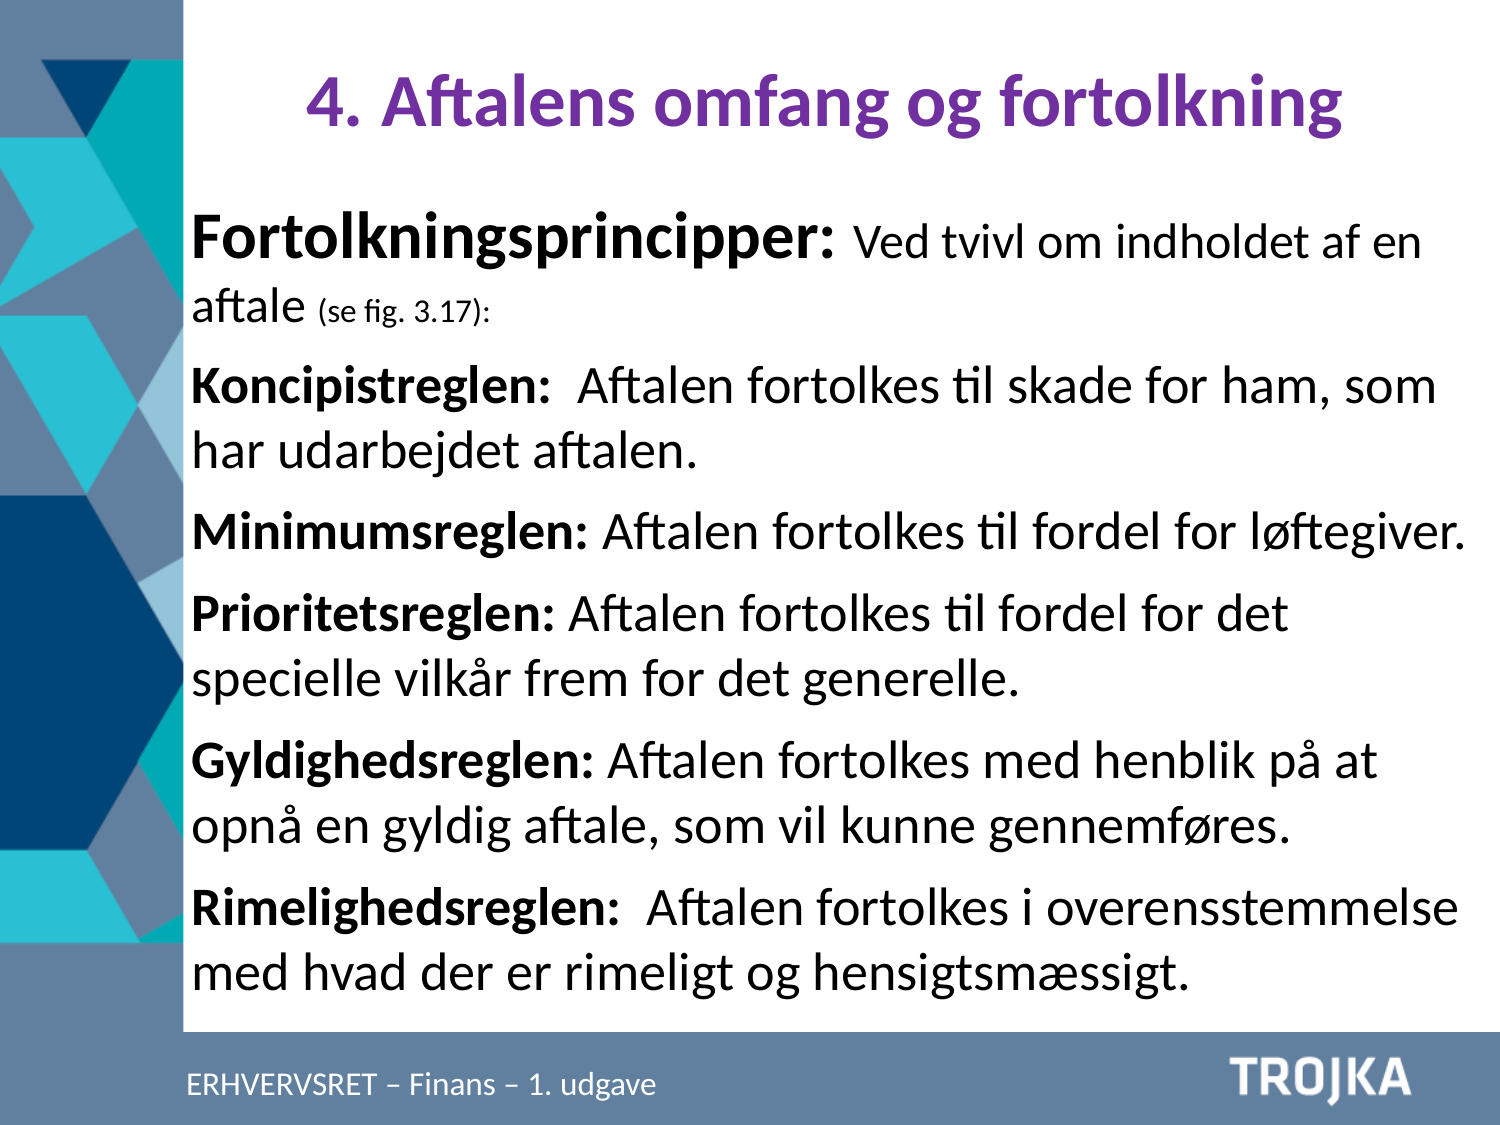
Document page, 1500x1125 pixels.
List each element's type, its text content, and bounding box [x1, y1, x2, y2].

list Fortolkningsprincipper: Ved tvivl om indholdet af en aftale (se fig. 3.17): Koncipistreglen: Aftalen fortolkes til skade for ham, som har udarbejdet aftalen. Minimumsreglen: Aftalen fortolkes til fordel for løftegiver. Prioritetsreglen: Aftalen fortolkes til fordel for det specielle vilkår frem for det generelle. Gyldighedsreglen: Aftalen fortolkes med henblik på at opnå en gyldig aftale, som vil kunne gennemføres. Rimelighedsreglen: Aftalen fortolkes i overensstemmelse med hvad der er rimeligt og hensigtsmæssigt. [176, 190, 1500, 1010]
picture [0, 0, 1500, 1125]
title 4. Aftalens omfang og fortolkning [150, 2, 1500, 190]
